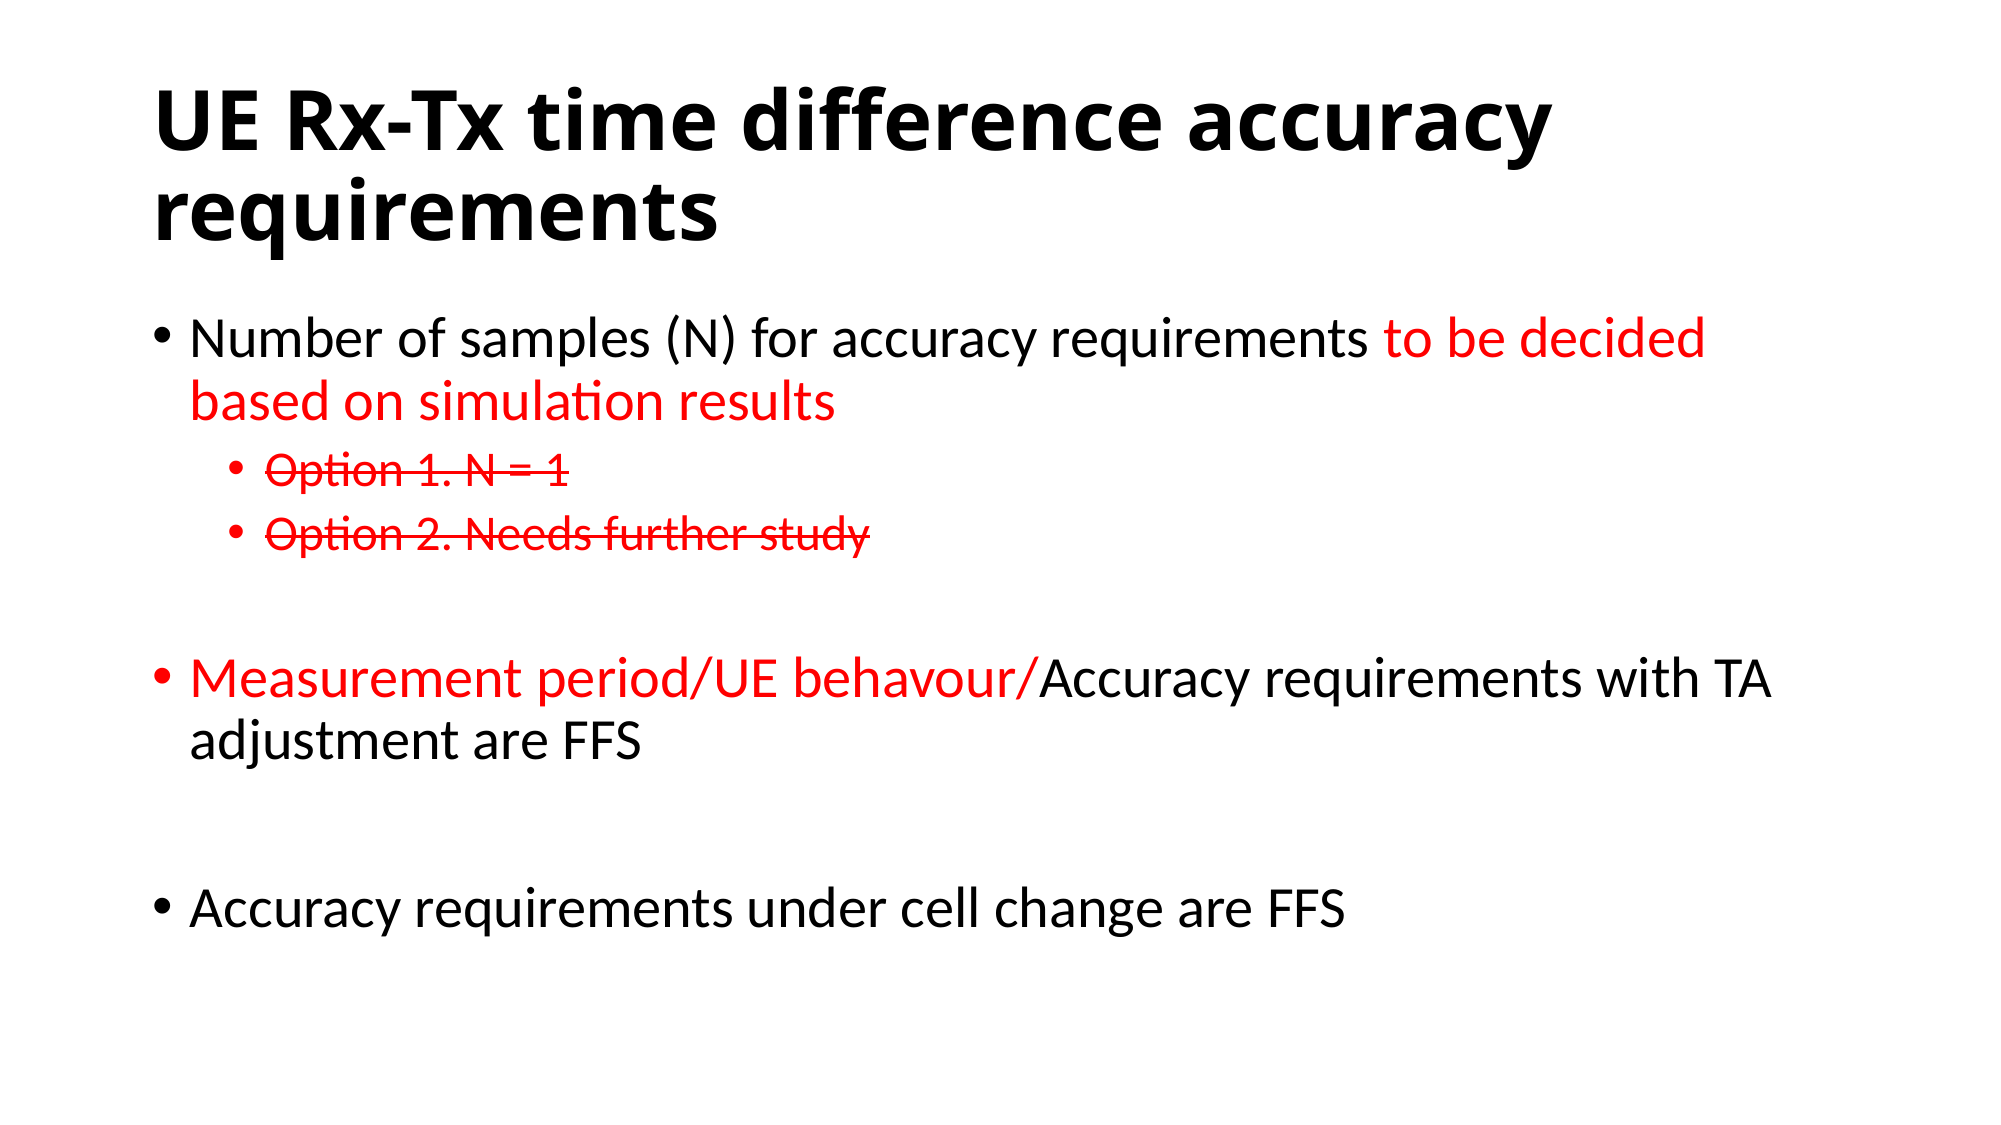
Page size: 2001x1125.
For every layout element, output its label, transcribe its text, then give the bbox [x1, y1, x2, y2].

list Number of samples (N) for accuracy requirements to be decided based on simulation results Option 1. N = 1 Option 2. Needs further study Measurement period/UE behavour/Accuracy requirements with TA adjustment are FFS Accuracy requirements under cell change are FFS [137, 299, 1863, 1014]
title UE Rx-Tx time difference accuracy requirements [137, 59, 1863, 278]
